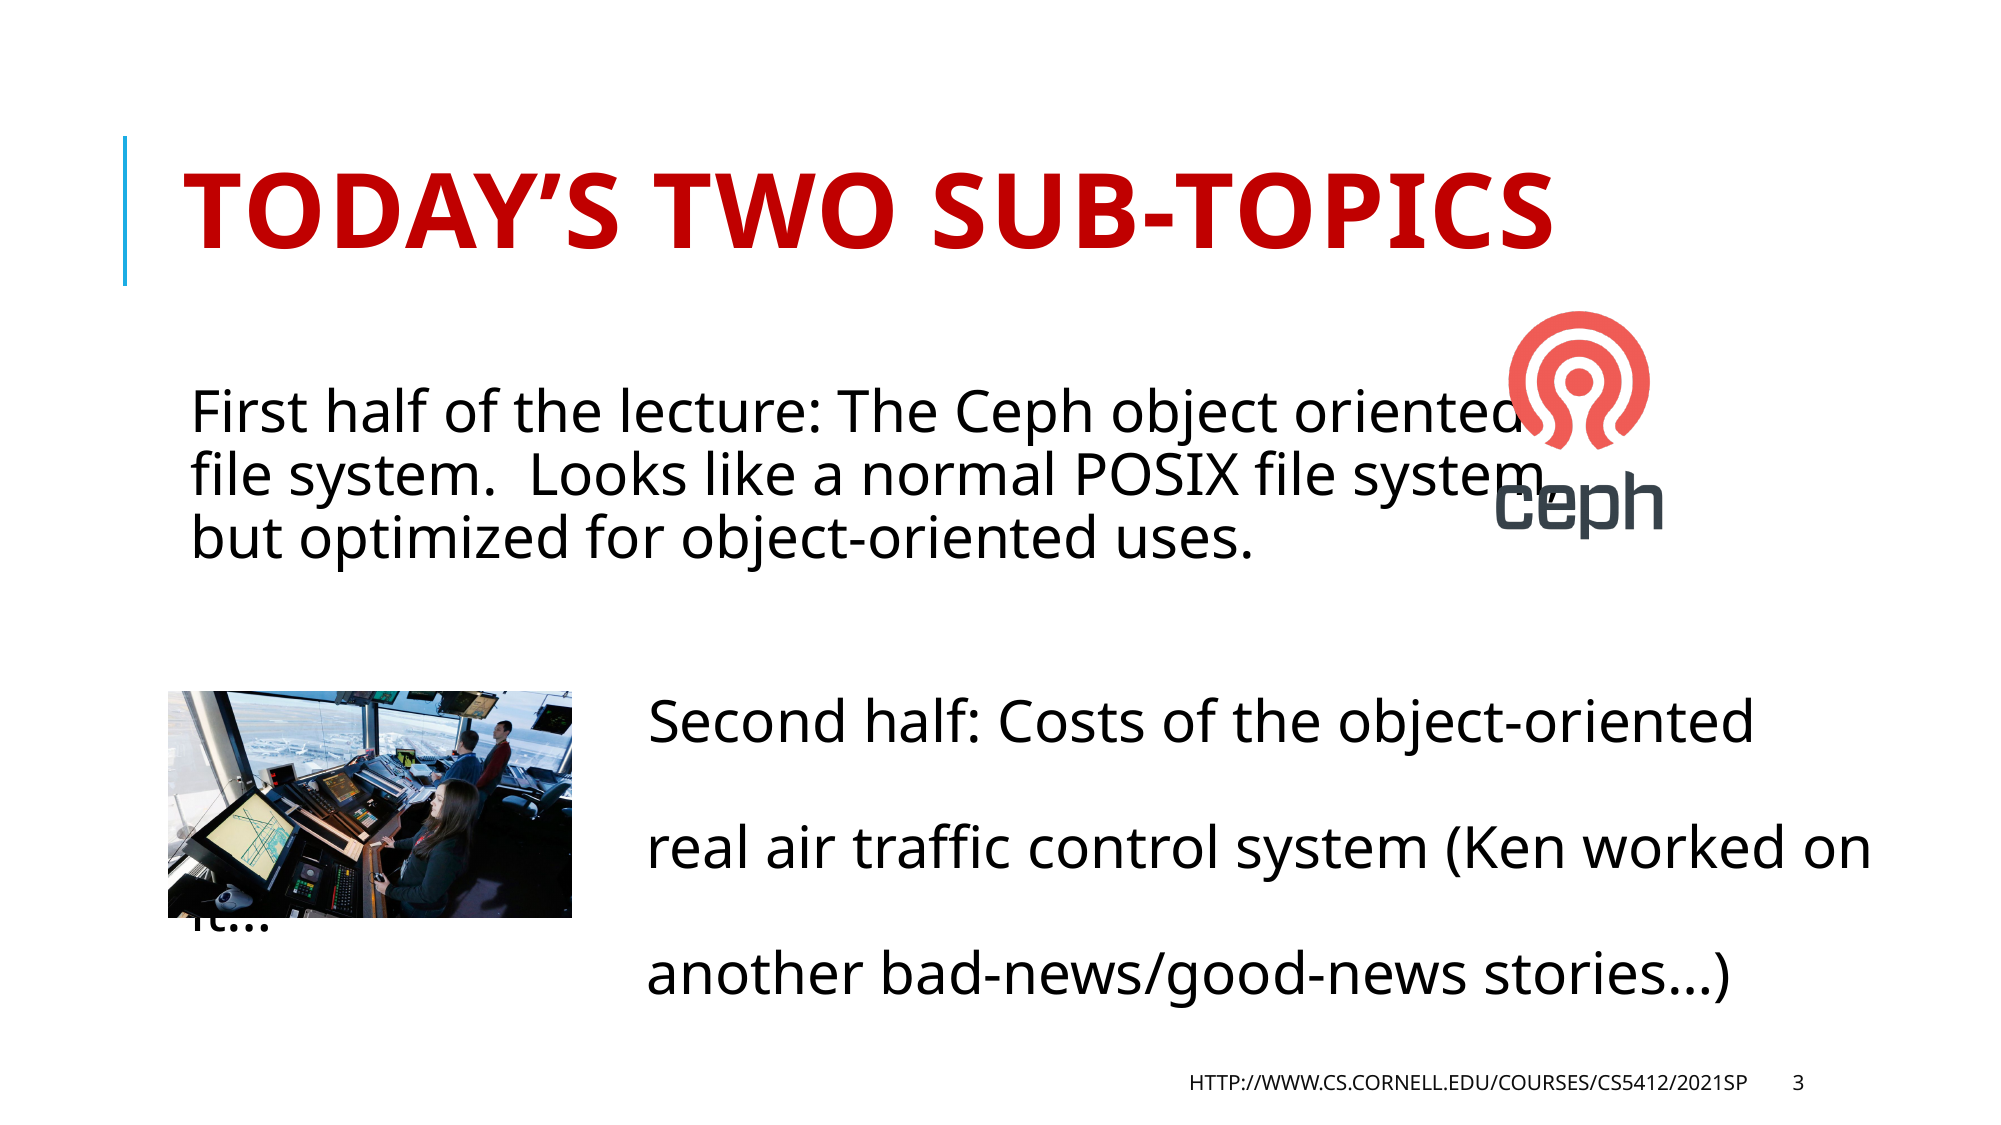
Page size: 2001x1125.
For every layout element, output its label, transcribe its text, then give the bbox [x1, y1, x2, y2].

slide_number 3 [1777, 1061, 1938, 1107]
footer http://www.cs.cornell.edu/courses/cs5412/2021sp [794, 1061, 1763, 1107]
list First half of the lecture: The Ceph object oriented file system. Looks like a normal POSIX file system, but optimized for object-oriented uses. Second half: Costs of the object-oriented model in a real air traffic control system (Ken worked on it… another bad-news/good-news stories…) [168, 375, 1938, 1035]
title Today’s two Sub-topics [168, 96, 1938, 342]
picture [1451, 266, 1706, 583]
picture [167, 690, 572, 918]
